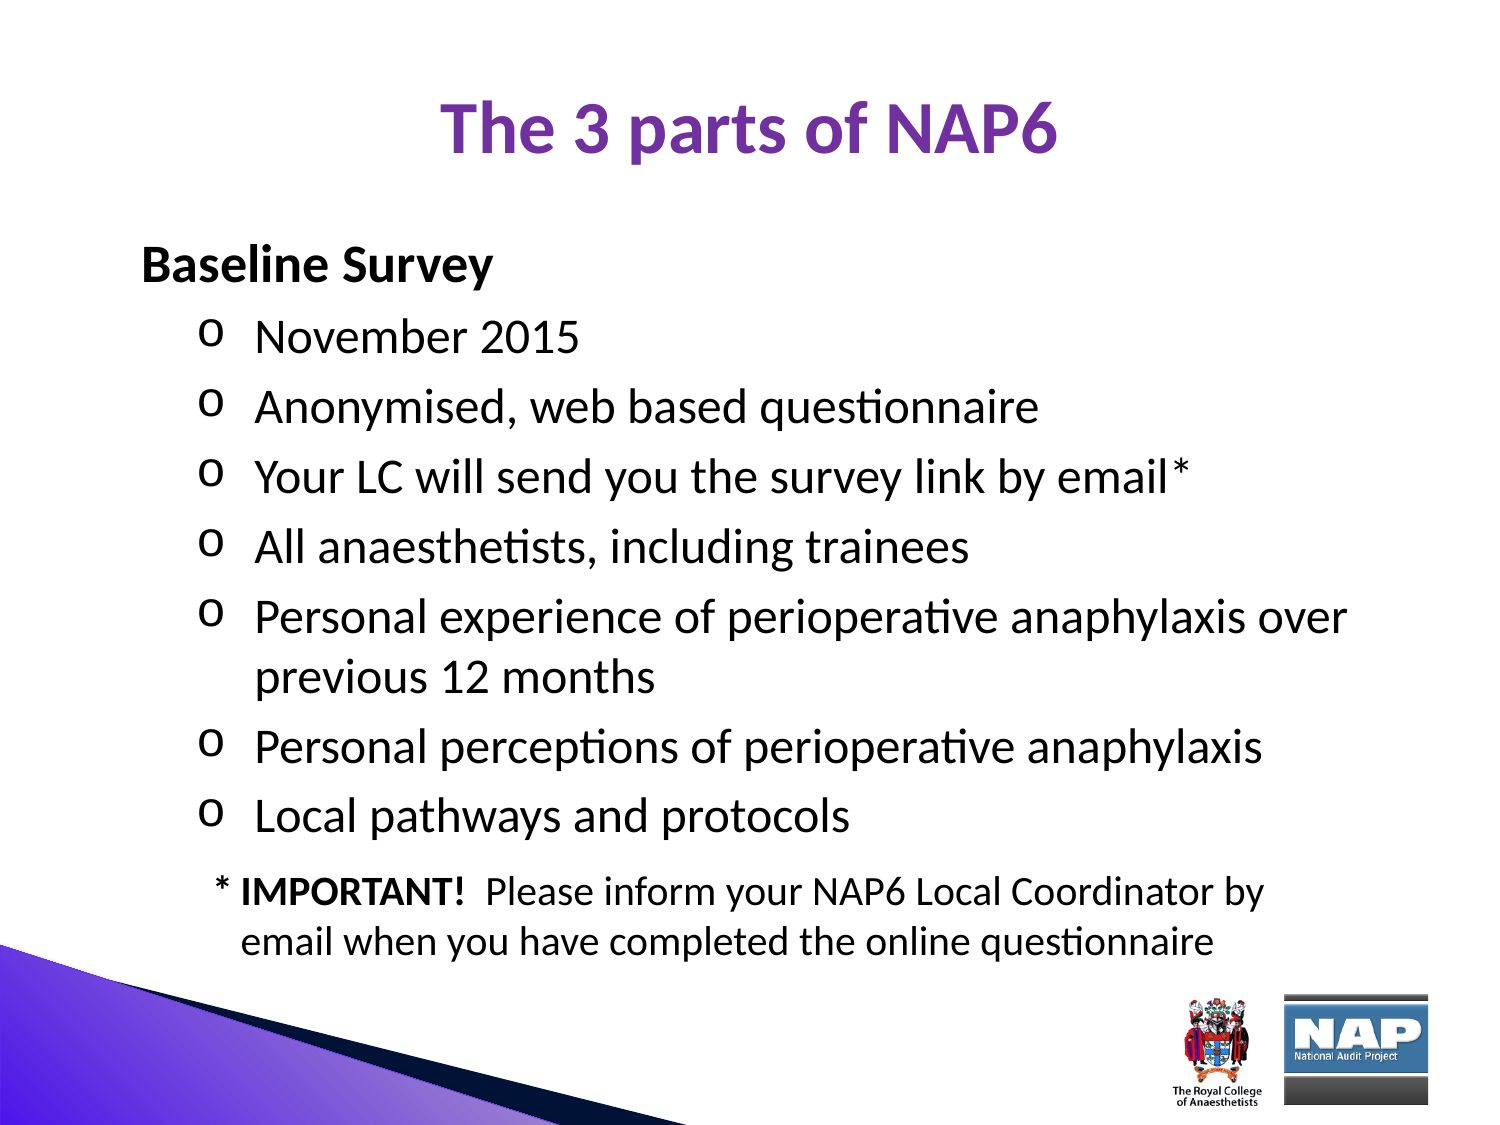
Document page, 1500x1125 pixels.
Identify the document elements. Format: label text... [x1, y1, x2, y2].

list Baseline Survey November 2015 Anonymised, web based questionnaire Your LC will send you the survey link by email* All anaesthetists, including trainees Personal experience of perioperative anaphylaxis over previous 12 months Personal perceptions of perioperative anaphylaxis Local pathways and protocols [126, 169, 1405, 857]
text_box * IMPORTANT! Please inform your NAP6 Local Coordinator by email when you have completed the online questionnaire [197, 856, 1320, 971]
picture [1169, 994, 1265, 1109]
title The 3 parts of NAP6 [75, 52, 1425, 194]
picture [1284, 994, 1429, 1105]
